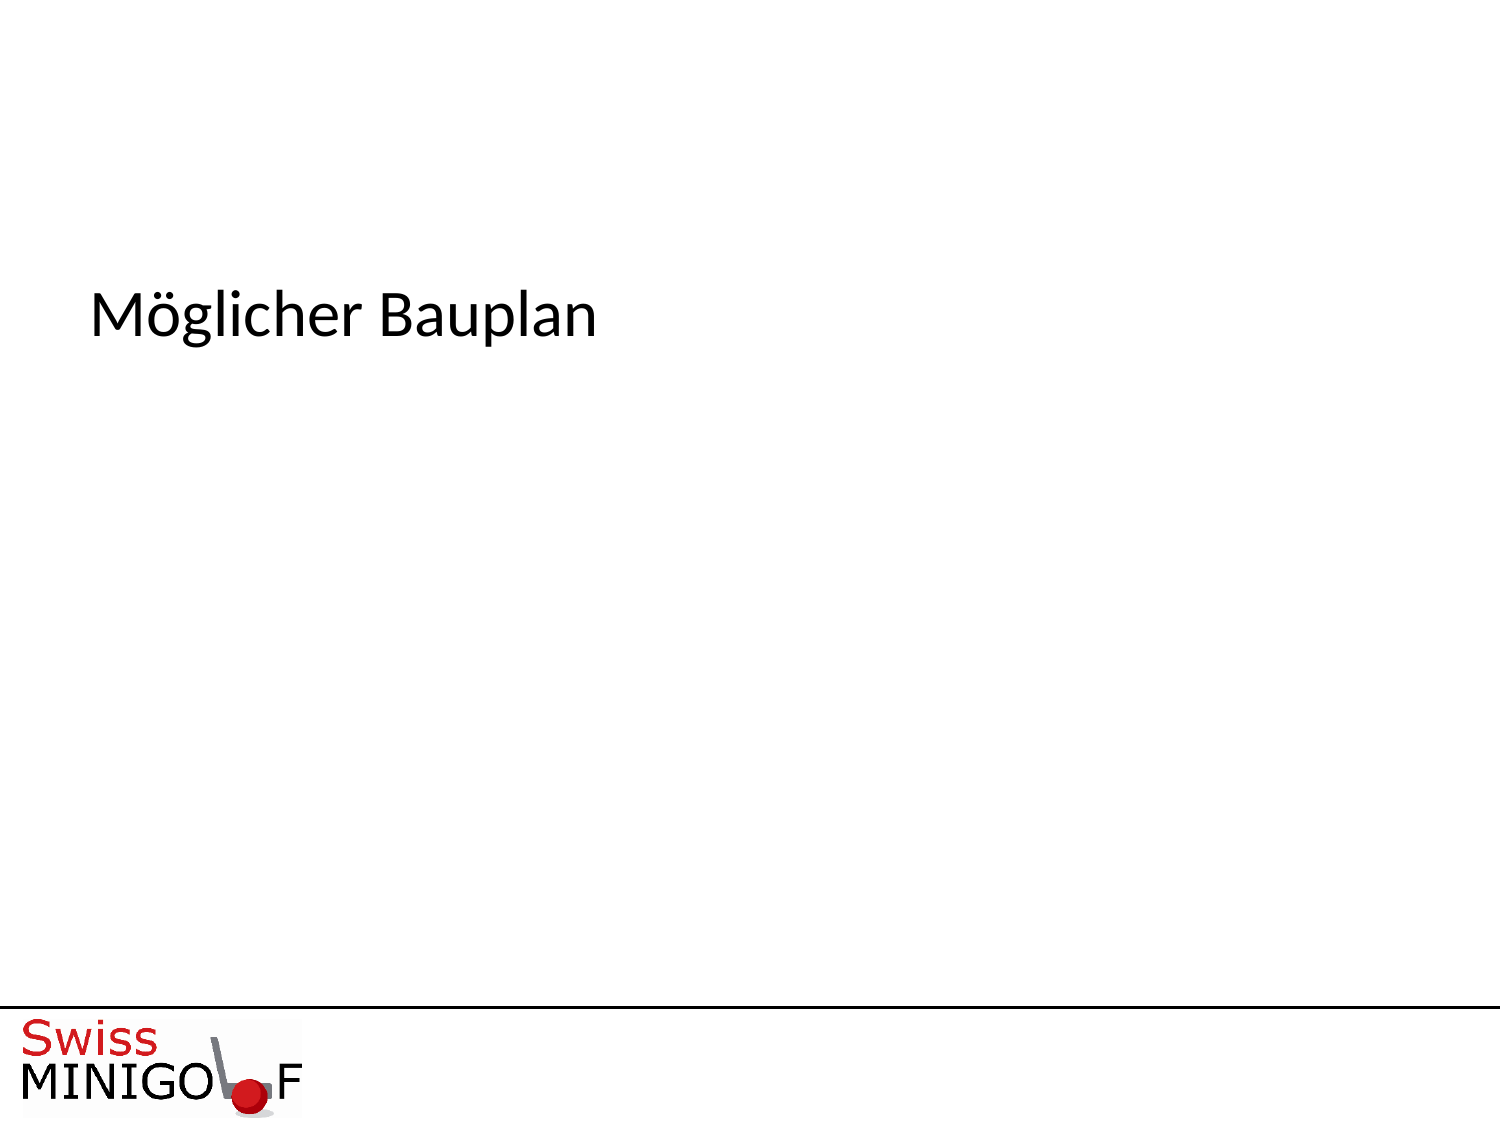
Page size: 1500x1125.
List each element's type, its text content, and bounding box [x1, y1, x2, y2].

list Möglicher Bauplan [75, 262, 1425, 1005]
picture [23, 1019, 302, 1118]
